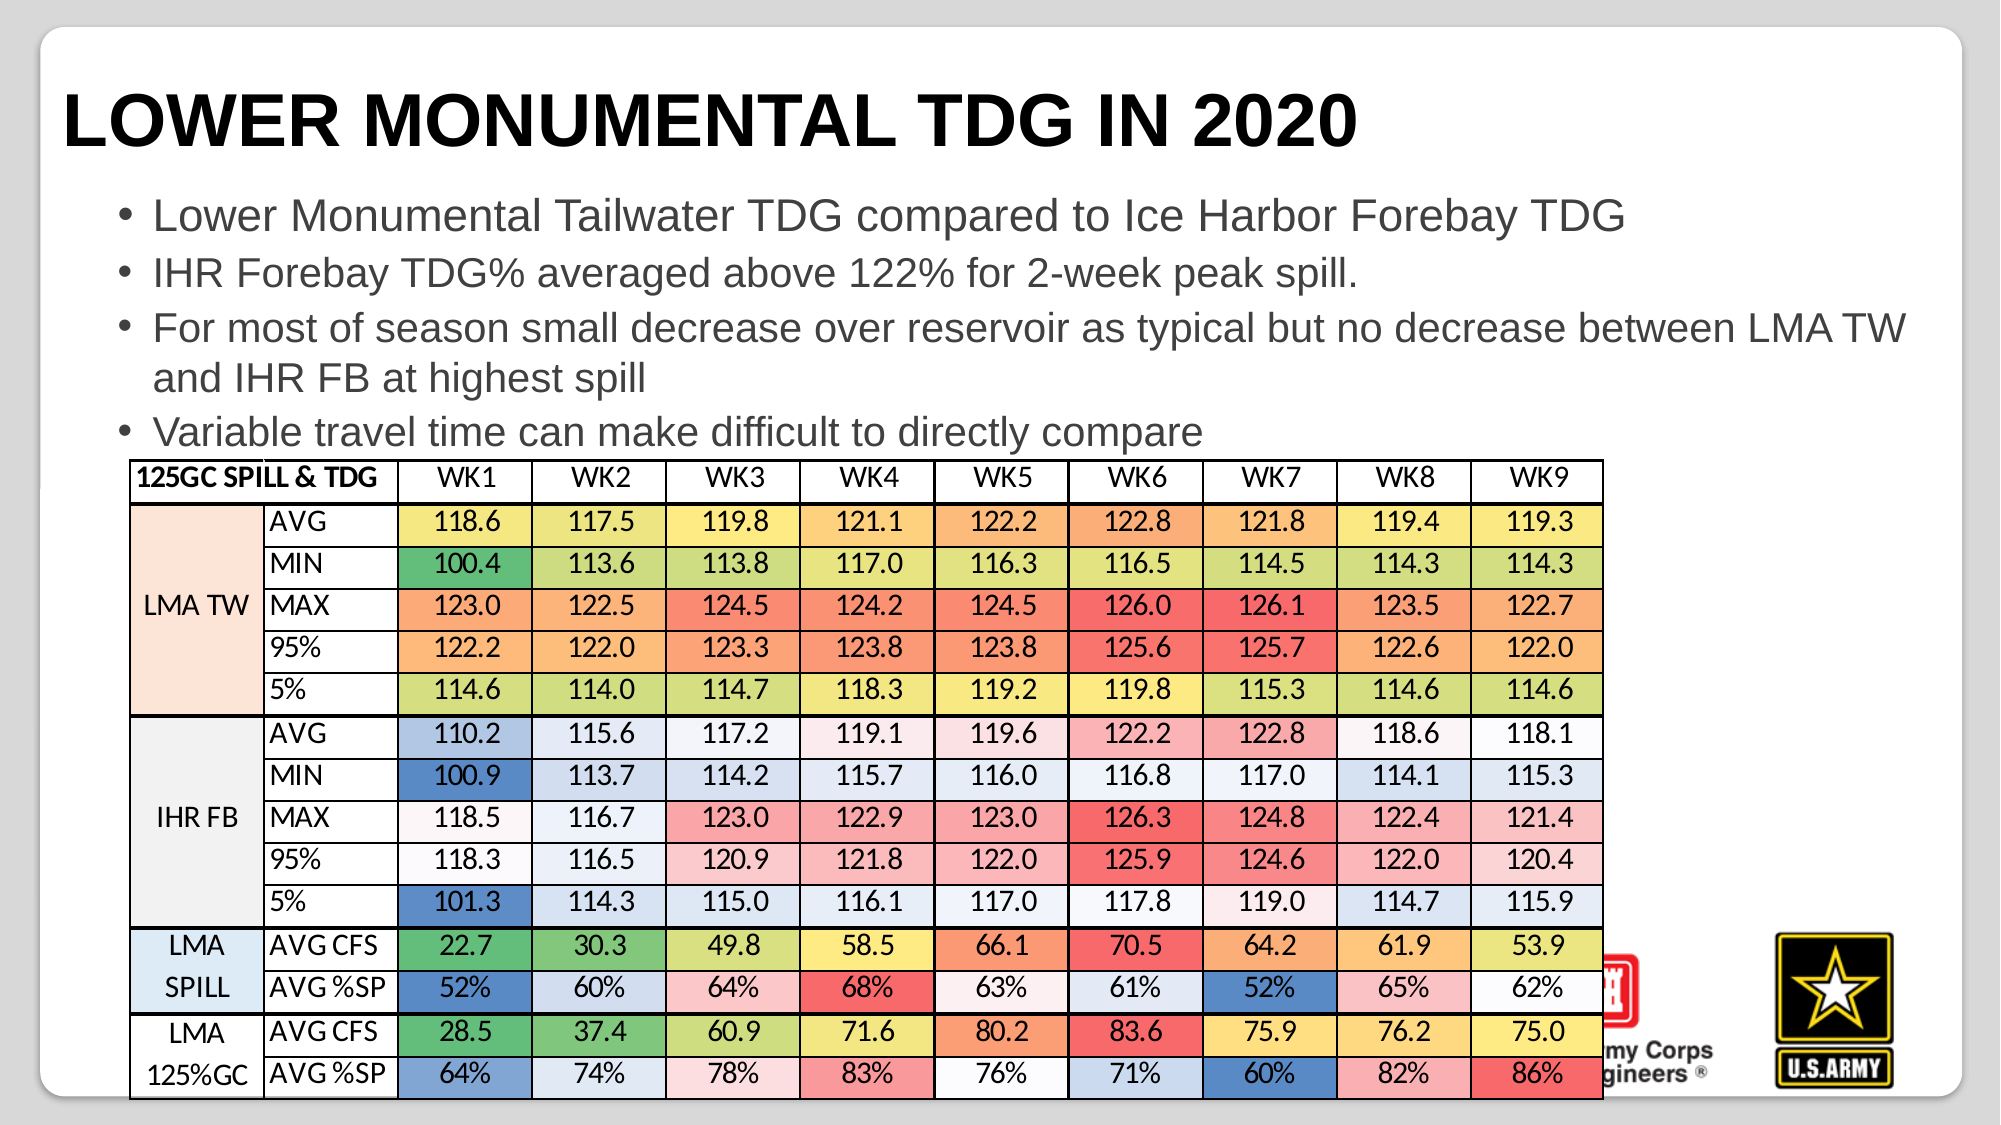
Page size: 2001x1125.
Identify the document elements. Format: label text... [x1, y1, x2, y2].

title Lower monumental tdg in 2020 [47, 53, 1947, 179]
picture [128, 459, 1943, 1103]
list Lower Monumental Tailwater TDG compared to Ice Harbor Forebay TDG IHR Forebay TDG% averaged above 122% for 2-week peak spill. For most of season small decrease over reservoir as typical but no decrease between LMA TW and IHR FB at highest spill Variable travel time can make difficult to directly compare [74, 179, 1926, 996]
